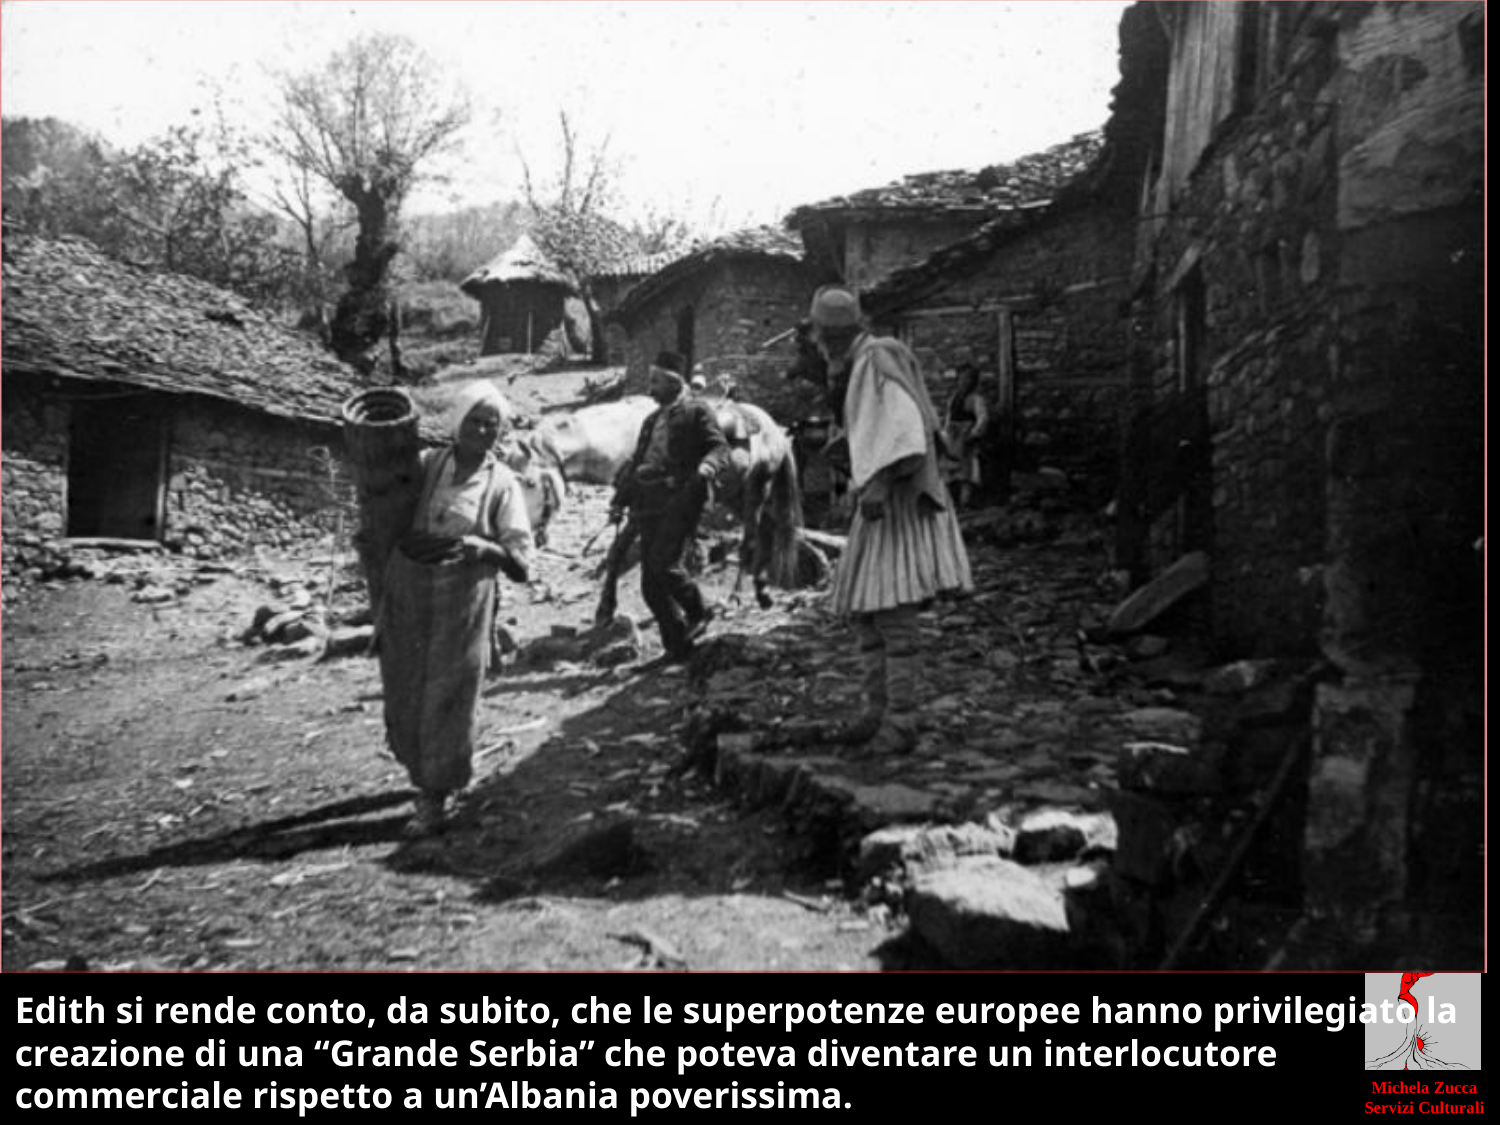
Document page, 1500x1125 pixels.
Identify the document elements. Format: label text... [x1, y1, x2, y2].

text_box Edith si rende conto, da subito, che le superpotenze europee hanno privilegiato la creazione di una “Grande Serbia” che poteva diventare un interlocutore commerciale rispetto a un’Albania poverissima. [0, 981, 1500, 1124]
picture [0, 0, 1488, 1070]
